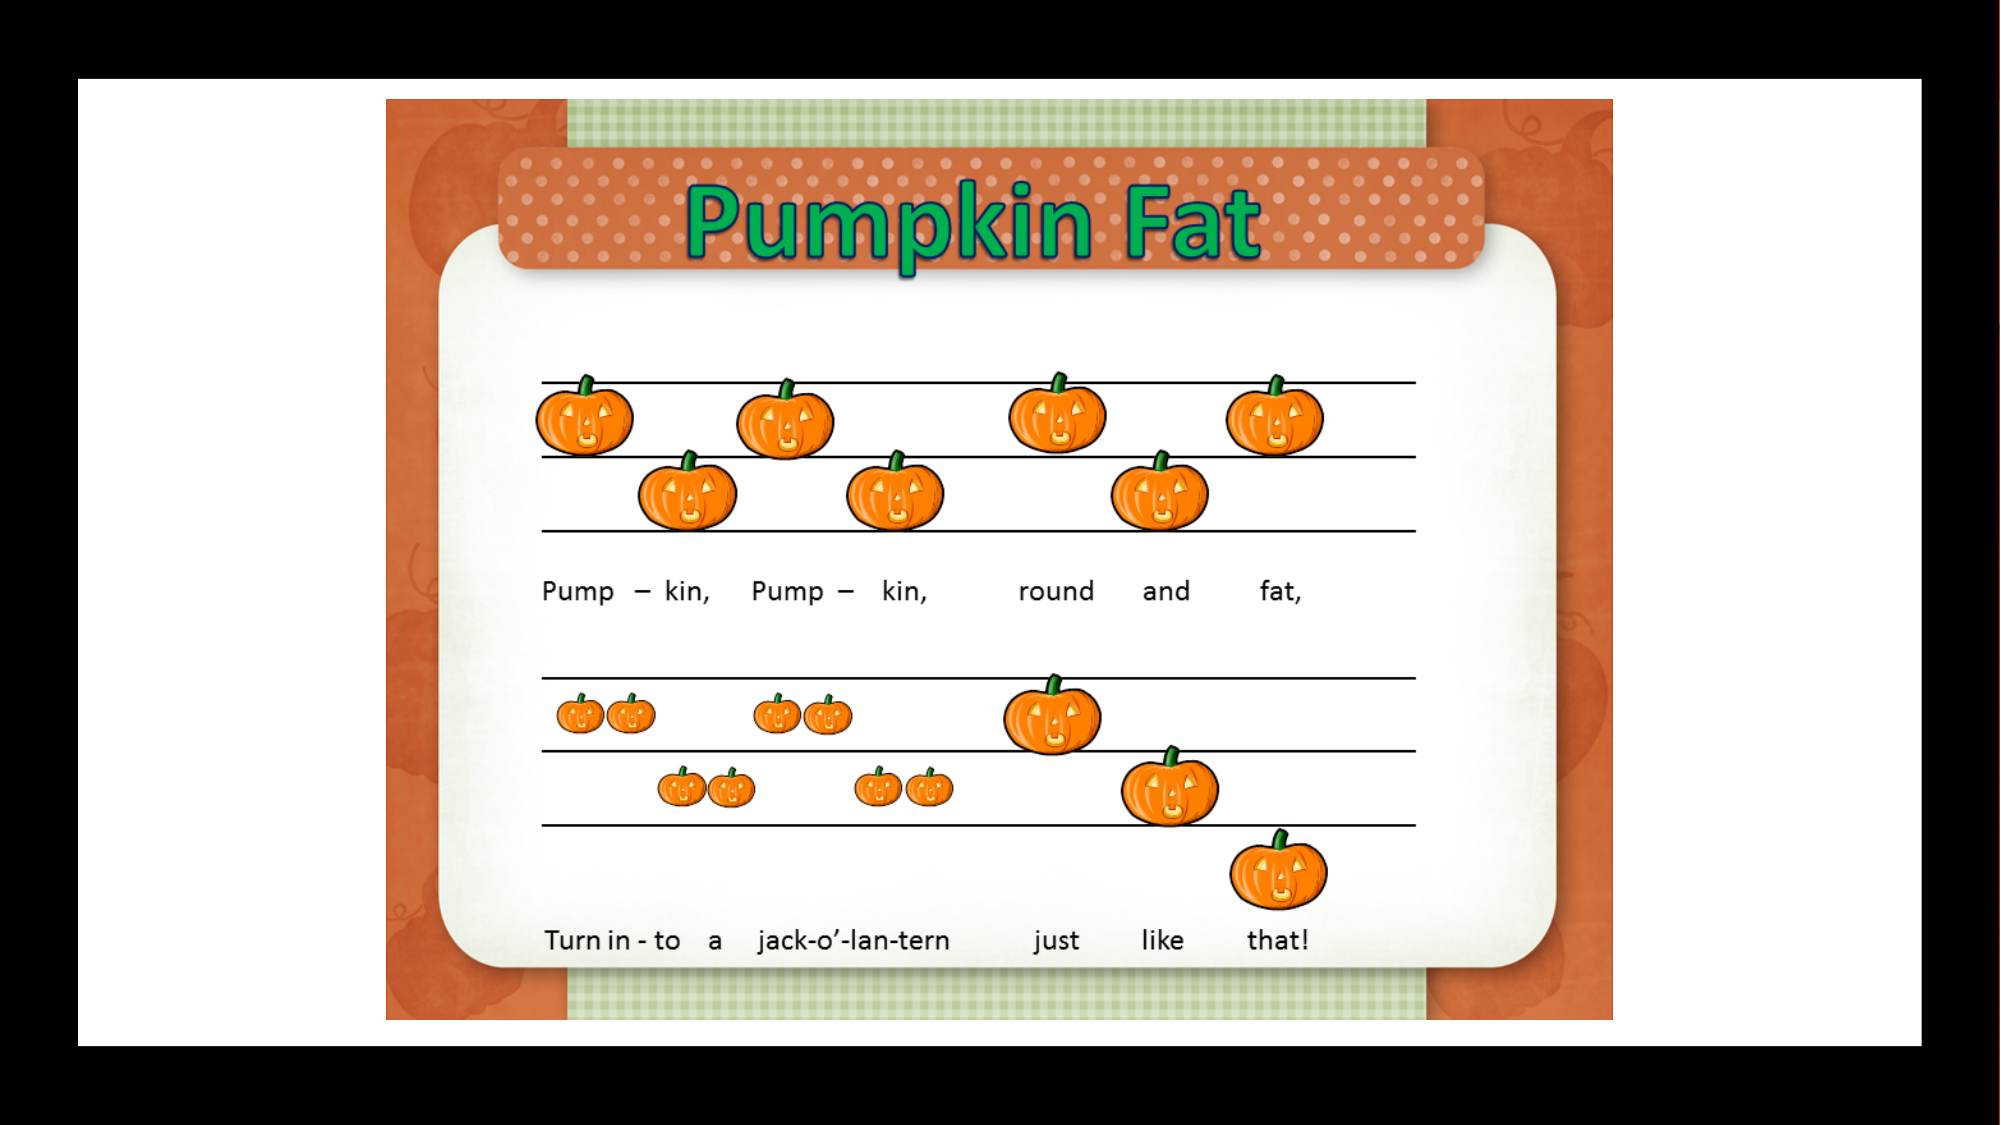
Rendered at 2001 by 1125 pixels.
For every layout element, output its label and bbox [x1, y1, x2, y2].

text_box [0, 0, 2000, 1125]
picture [386, 99, 1613, 1020]
text_box [77, 78, 1923, 1047]
